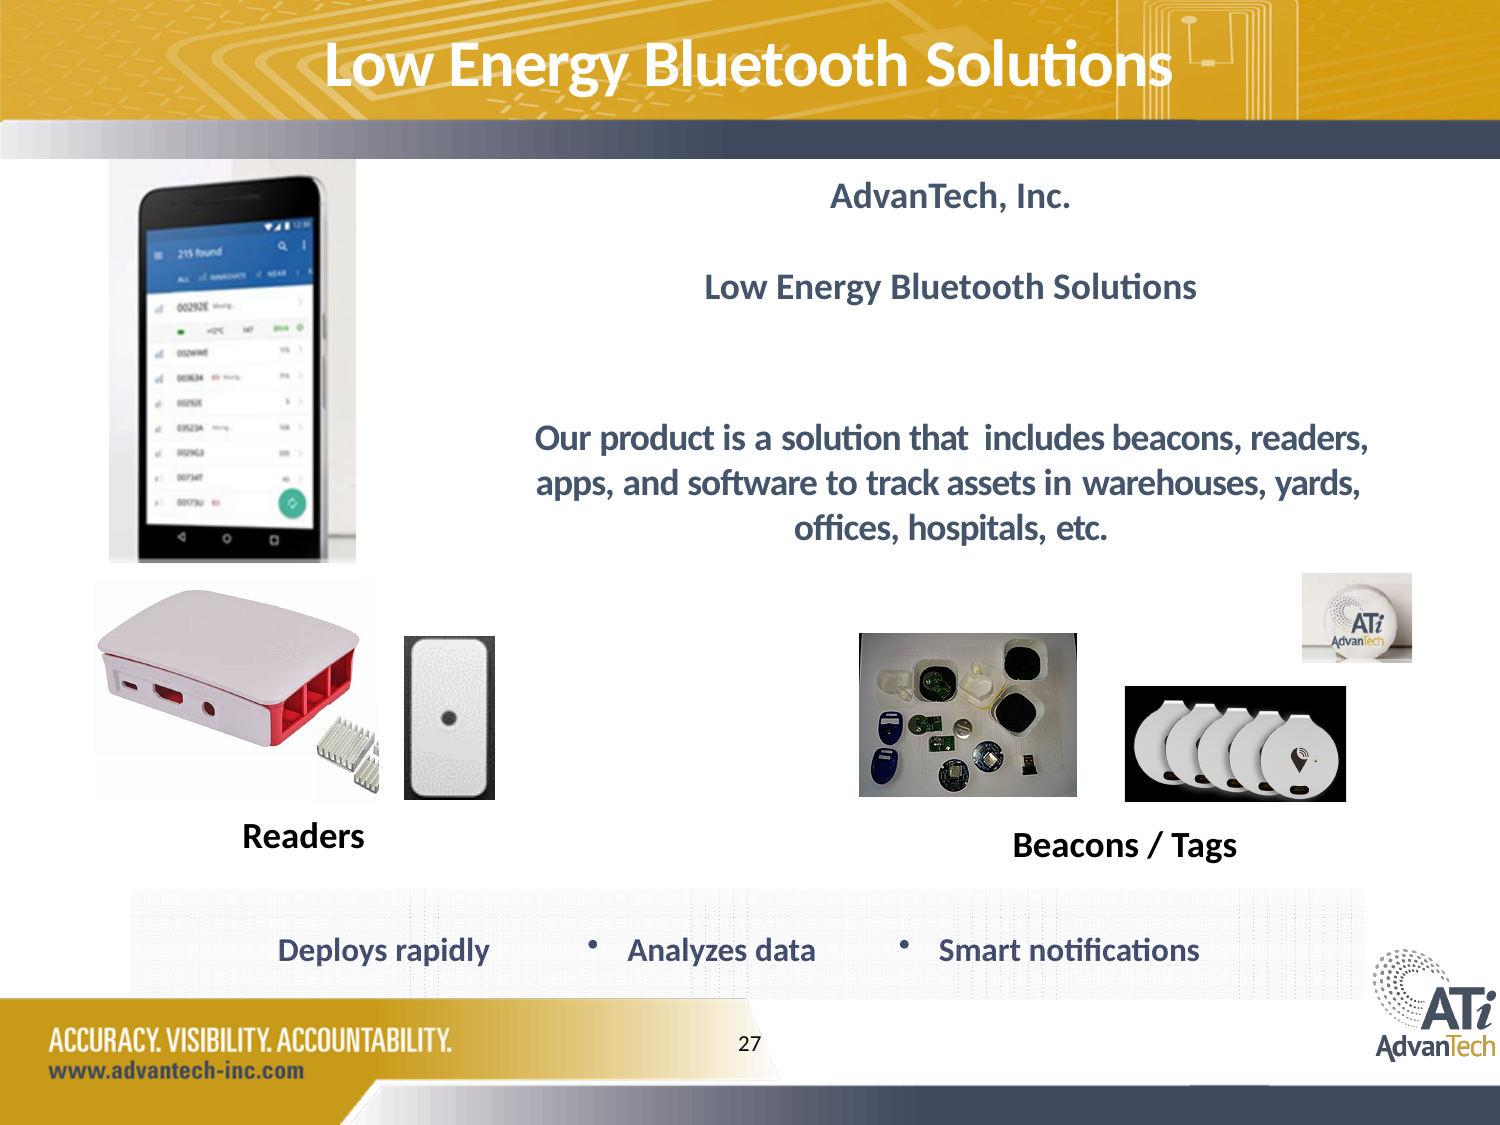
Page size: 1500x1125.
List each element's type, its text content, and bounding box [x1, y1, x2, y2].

text_box Beacons / Tags [909, 813, 1340, 873]
text_box AdvanTech, Inc. Low Energy Bluetooth Solutions Our product is a solution that includes beacons, readers, apps, and software to track assets in warehouses, yards, offices, hospitals, etc. [514, 169, 1388, 548]
picture [859, 633, 1077, 797]
picture [404, 636, 495, 800]
picture [0, 0, 1500, 159]
picture [1301, 573, 1413, 663]
picture [93, 573, 379, 805]
picture [1124, 686, 1347, 802]
text_box Readers [88, 804, 519, 863]
title Low Energy Bluetooth Solutions [58, 18, 1440, 209]
text_box [129, 890, 1365, 999]
picture [108, 159, 357, 563]
picture [0, 949, 1500, 1125]
